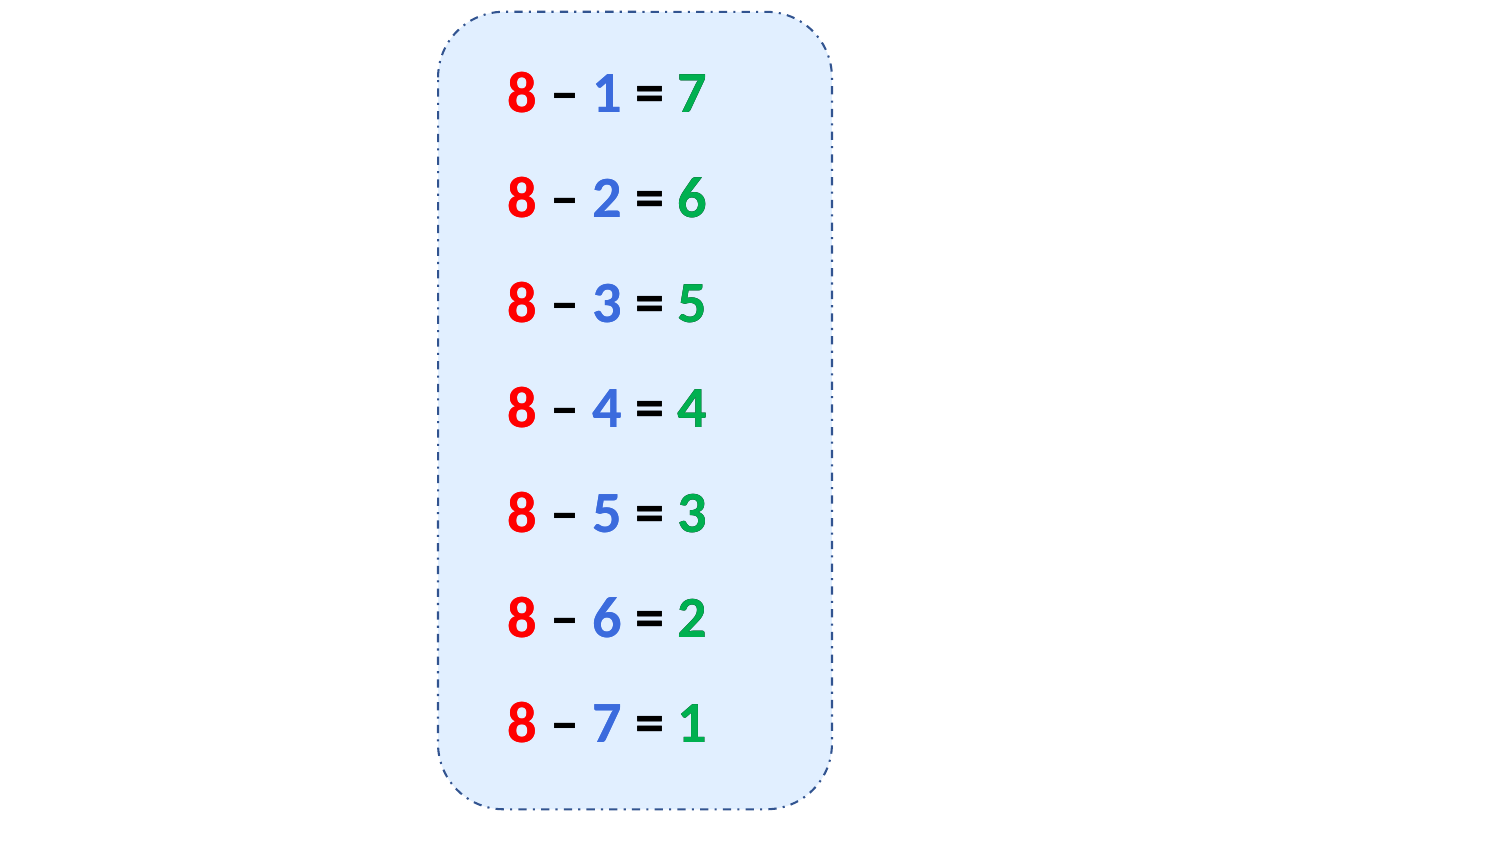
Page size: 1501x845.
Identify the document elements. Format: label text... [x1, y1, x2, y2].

text_box [436, 11, 493, 809]
text_box [796, 18, 834, 804]
text_box 8 – 1 = 7 8 – 2 = 6 8 – 3 = 5 8 – 4 = 4 8 – 5 = 3 8 – 6 = 2 8 – 7 = 1 [493, 11, 796, 844]
